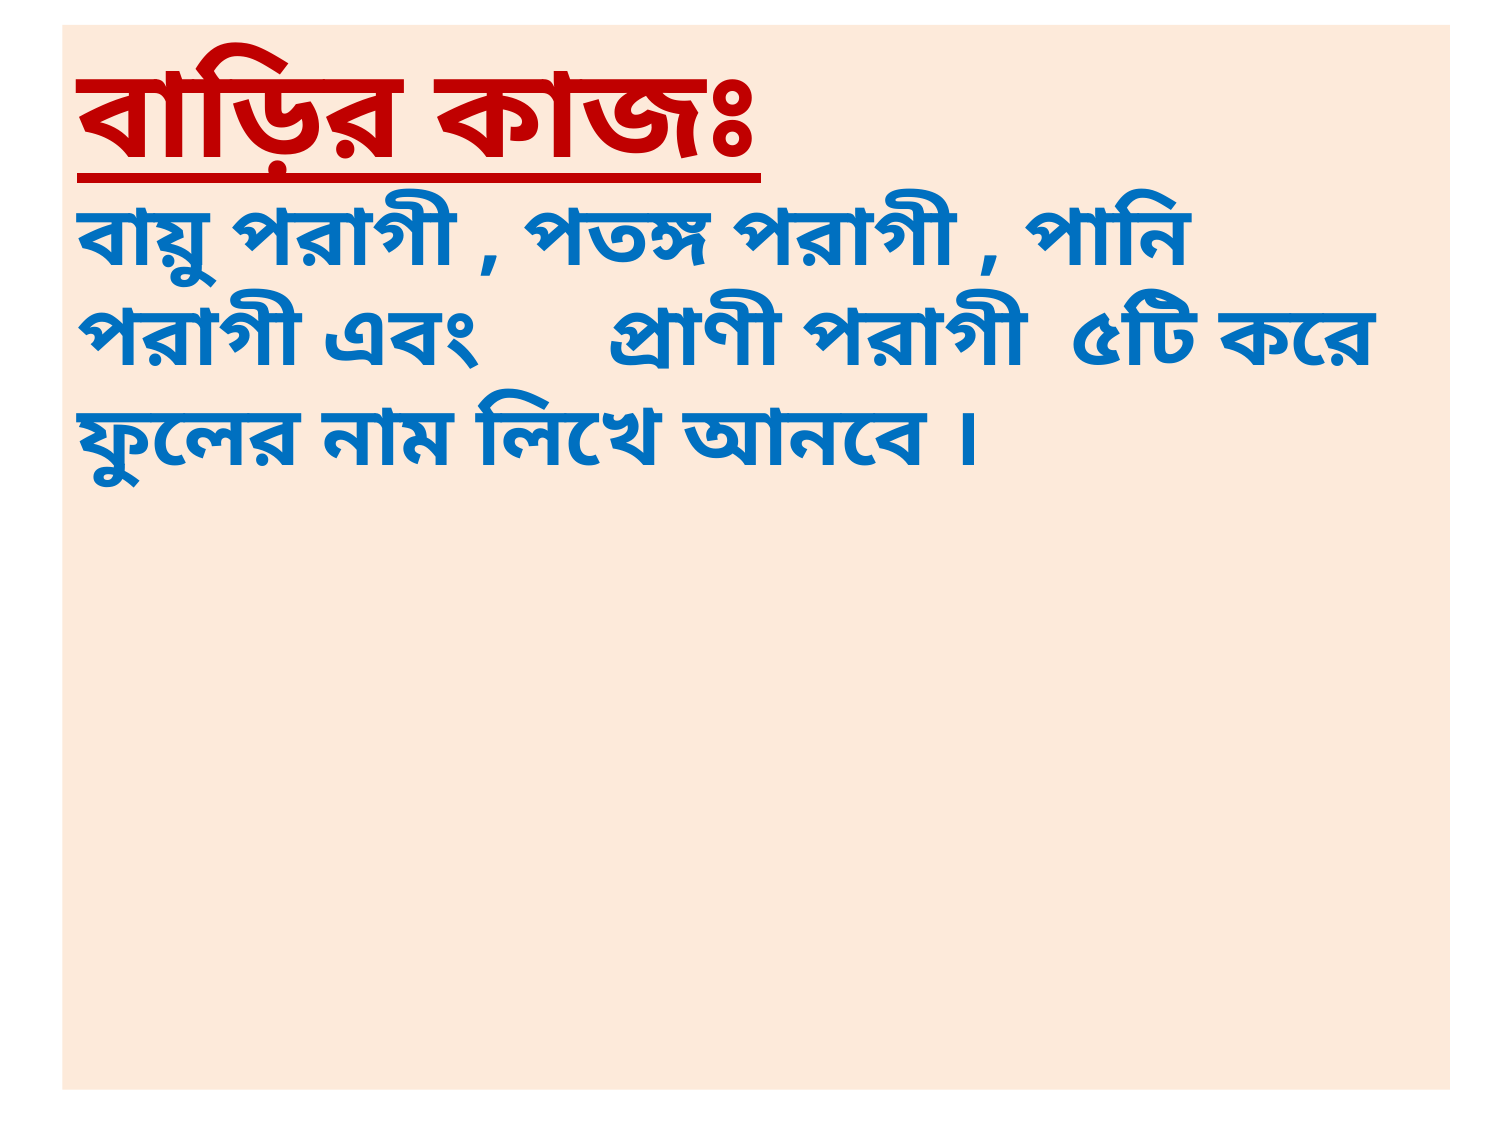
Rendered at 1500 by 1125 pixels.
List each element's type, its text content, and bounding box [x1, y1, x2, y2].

text_box বাড়ির কাজঃ বায়ু পরাগী , পতঙ্গ পরাগী , পানি পরাগী এবং প্রাণী পরাগী ৫টি করে ফুলের নাম লিখে আনবে । [62, 24, 1450, 1090]
